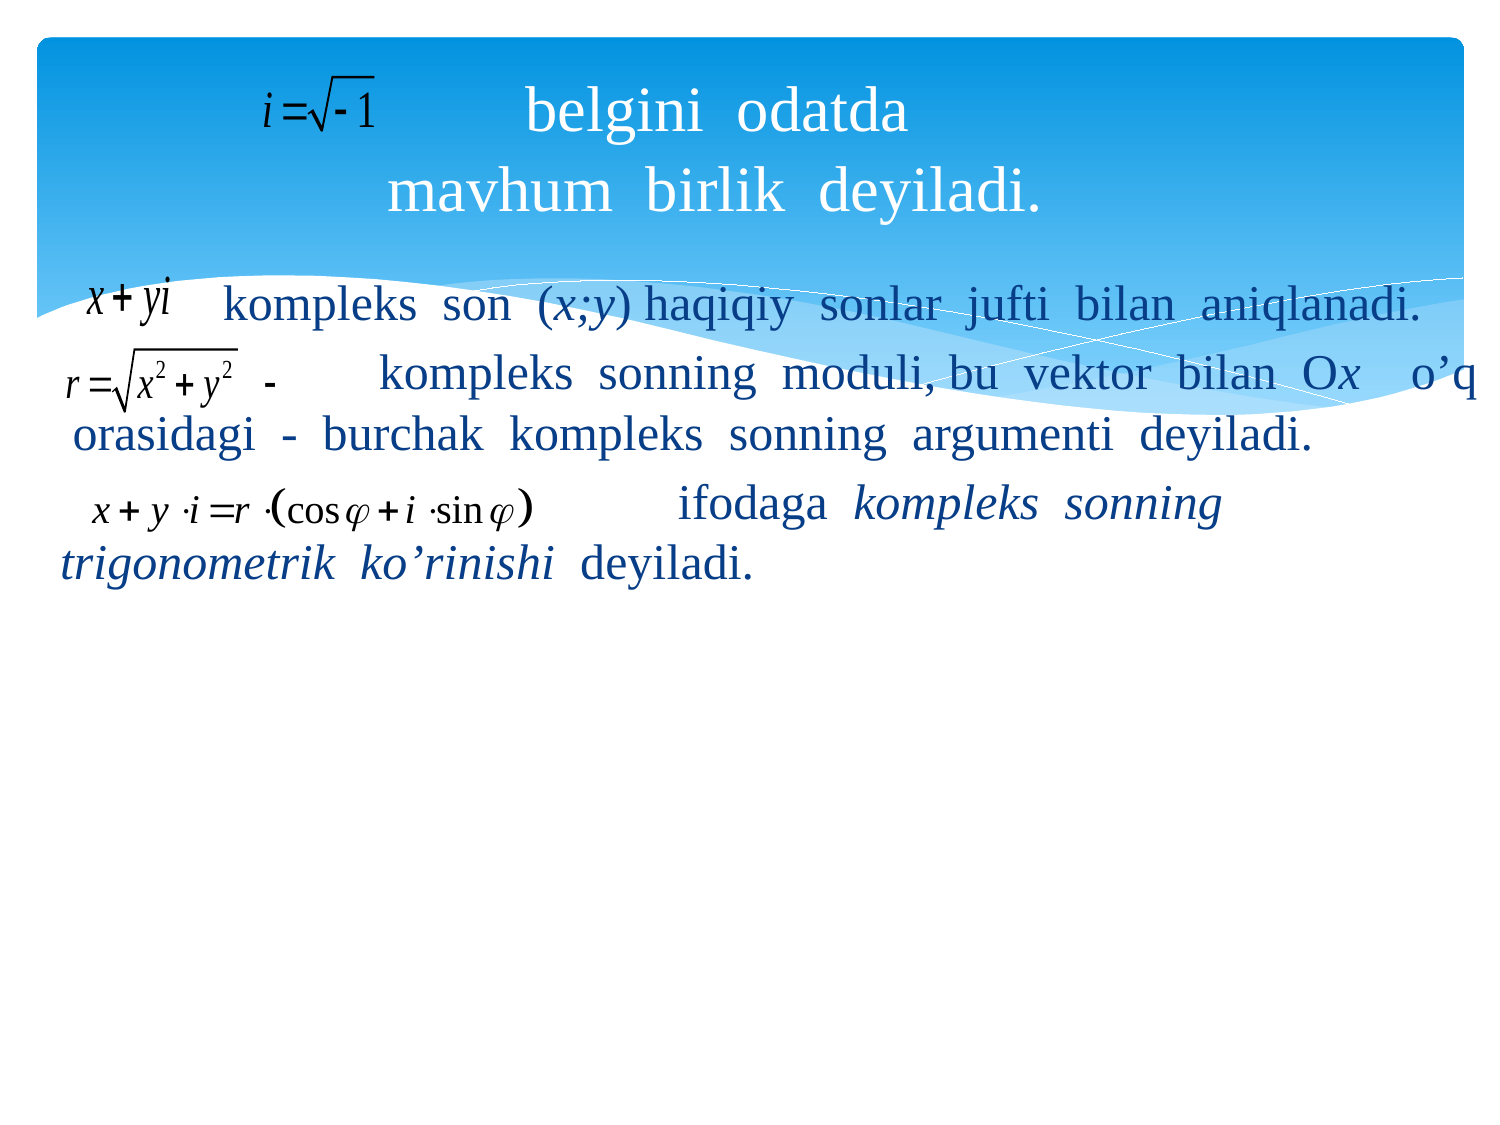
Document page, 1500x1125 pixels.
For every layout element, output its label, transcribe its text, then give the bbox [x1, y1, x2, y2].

title belgini odatda mavhum birlik deyiladi. [0, 45, 1447, 233]
picture [76, 479, 538, 549]
list kompleks son (x;y) haqiqiy sonlar jufti bilan aniqlanadi. kompleks sonning moduli, bu vektor bilan Ox o’q orasidagi - burchak kompleks sonning argumenti deyiladi. ifodaga kompleks sonning trigonometrik ko’rinishi deyiladi. [0, 262, 1500, 1005]
picture [52, 266, 290, 421]
picture [241, 89, 413, 150]
